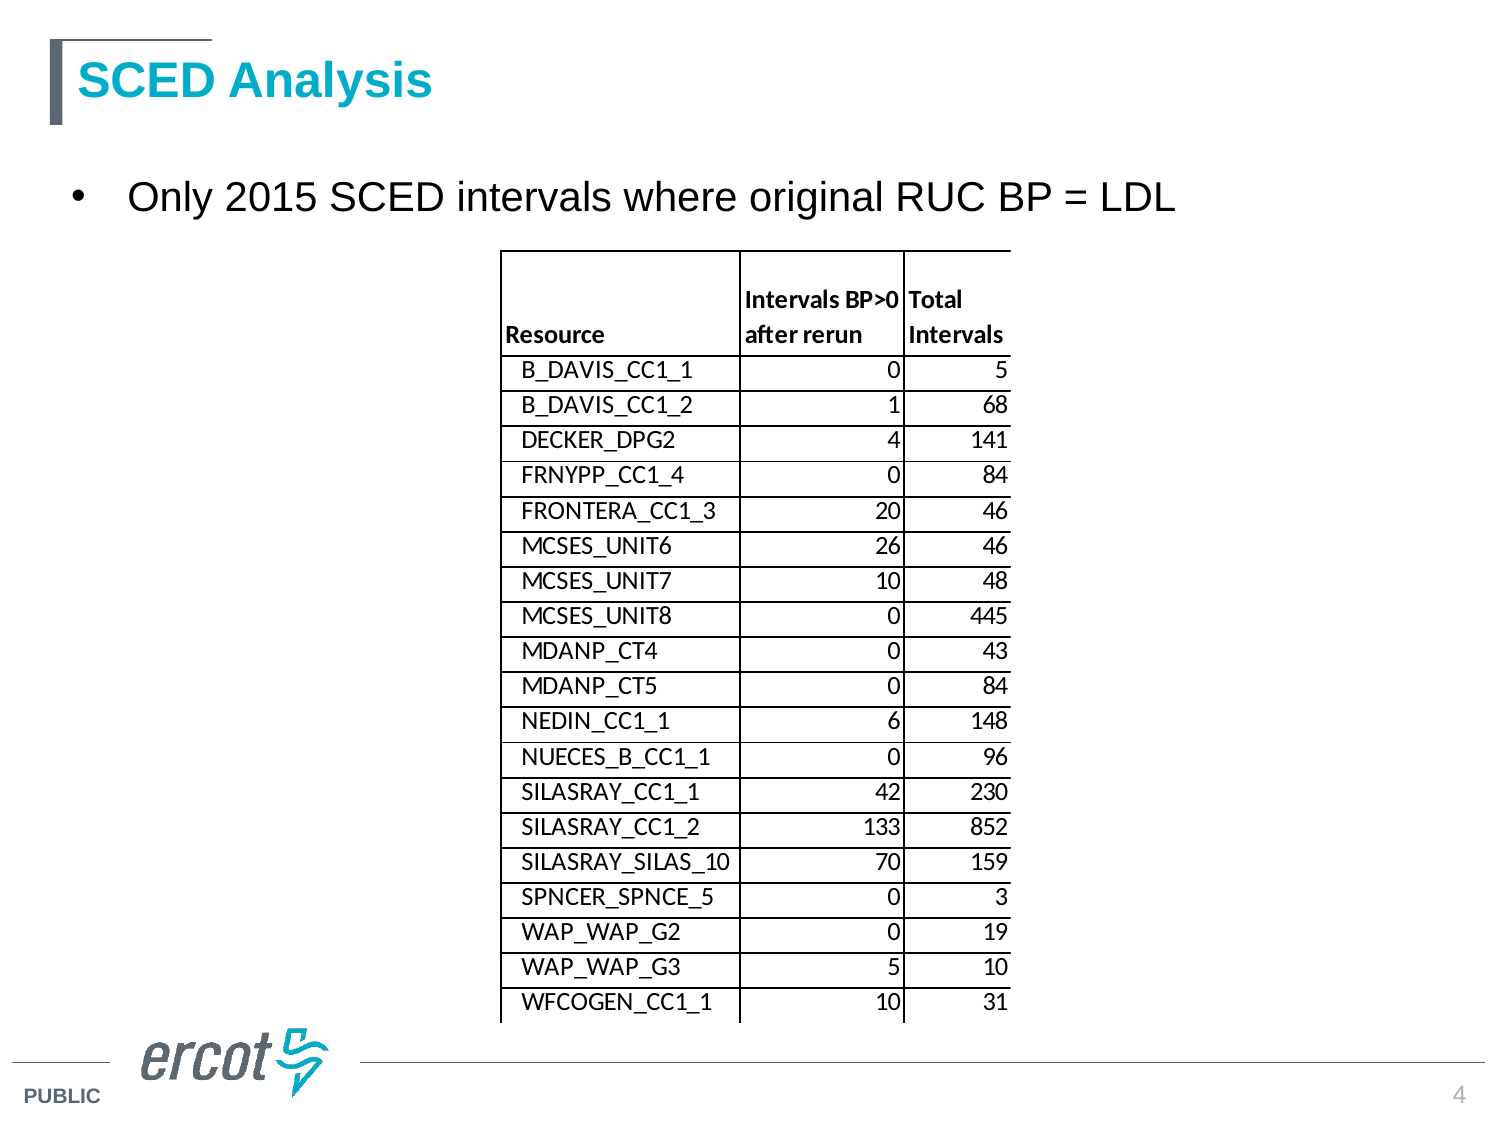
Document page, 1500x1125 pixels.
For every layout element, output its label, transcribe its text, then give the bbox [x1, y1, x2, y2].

picture [499, 249, 1013, 1025]
list Only 2015 SCED intervals where original RUC BP = LDL [56, 162, 1457, 597]
picture [137, 1024, 332, 1100]
title SCED Analysis [62, 39, 1450, 162]
slide_number 4 [1437, 1076, 1475, 1112]
